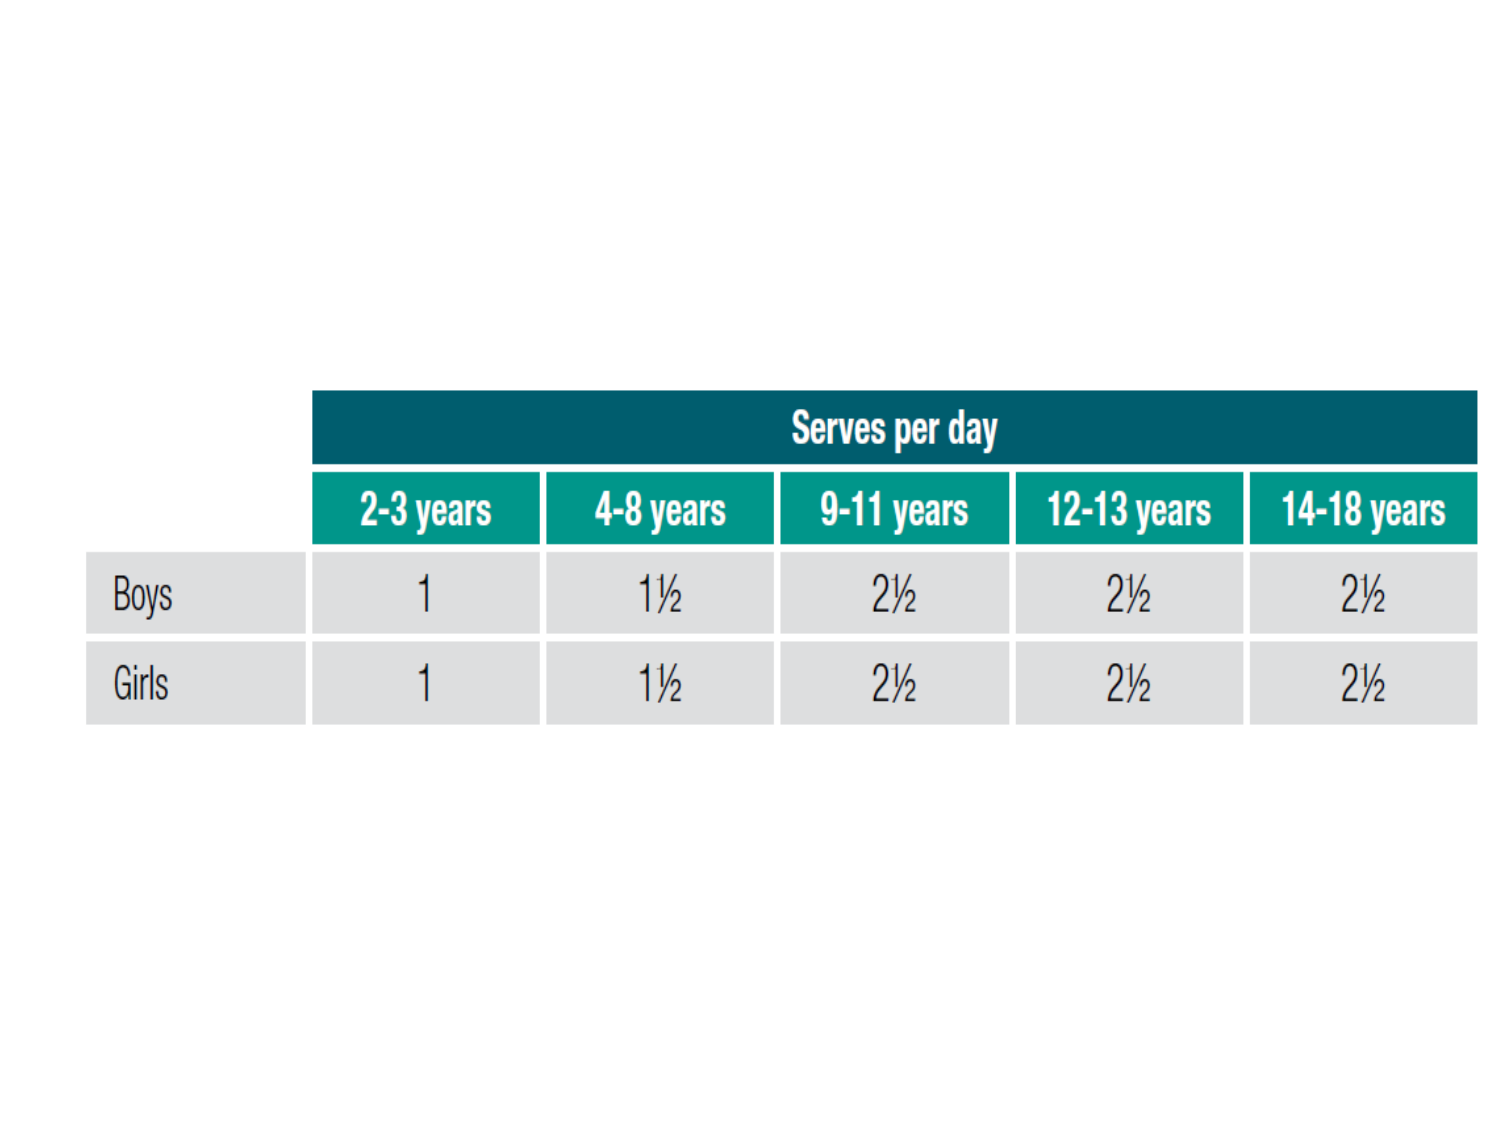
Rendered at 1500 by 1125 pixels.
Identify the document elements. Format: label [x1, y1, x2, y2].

picture [59, 386, 1496, 739]
